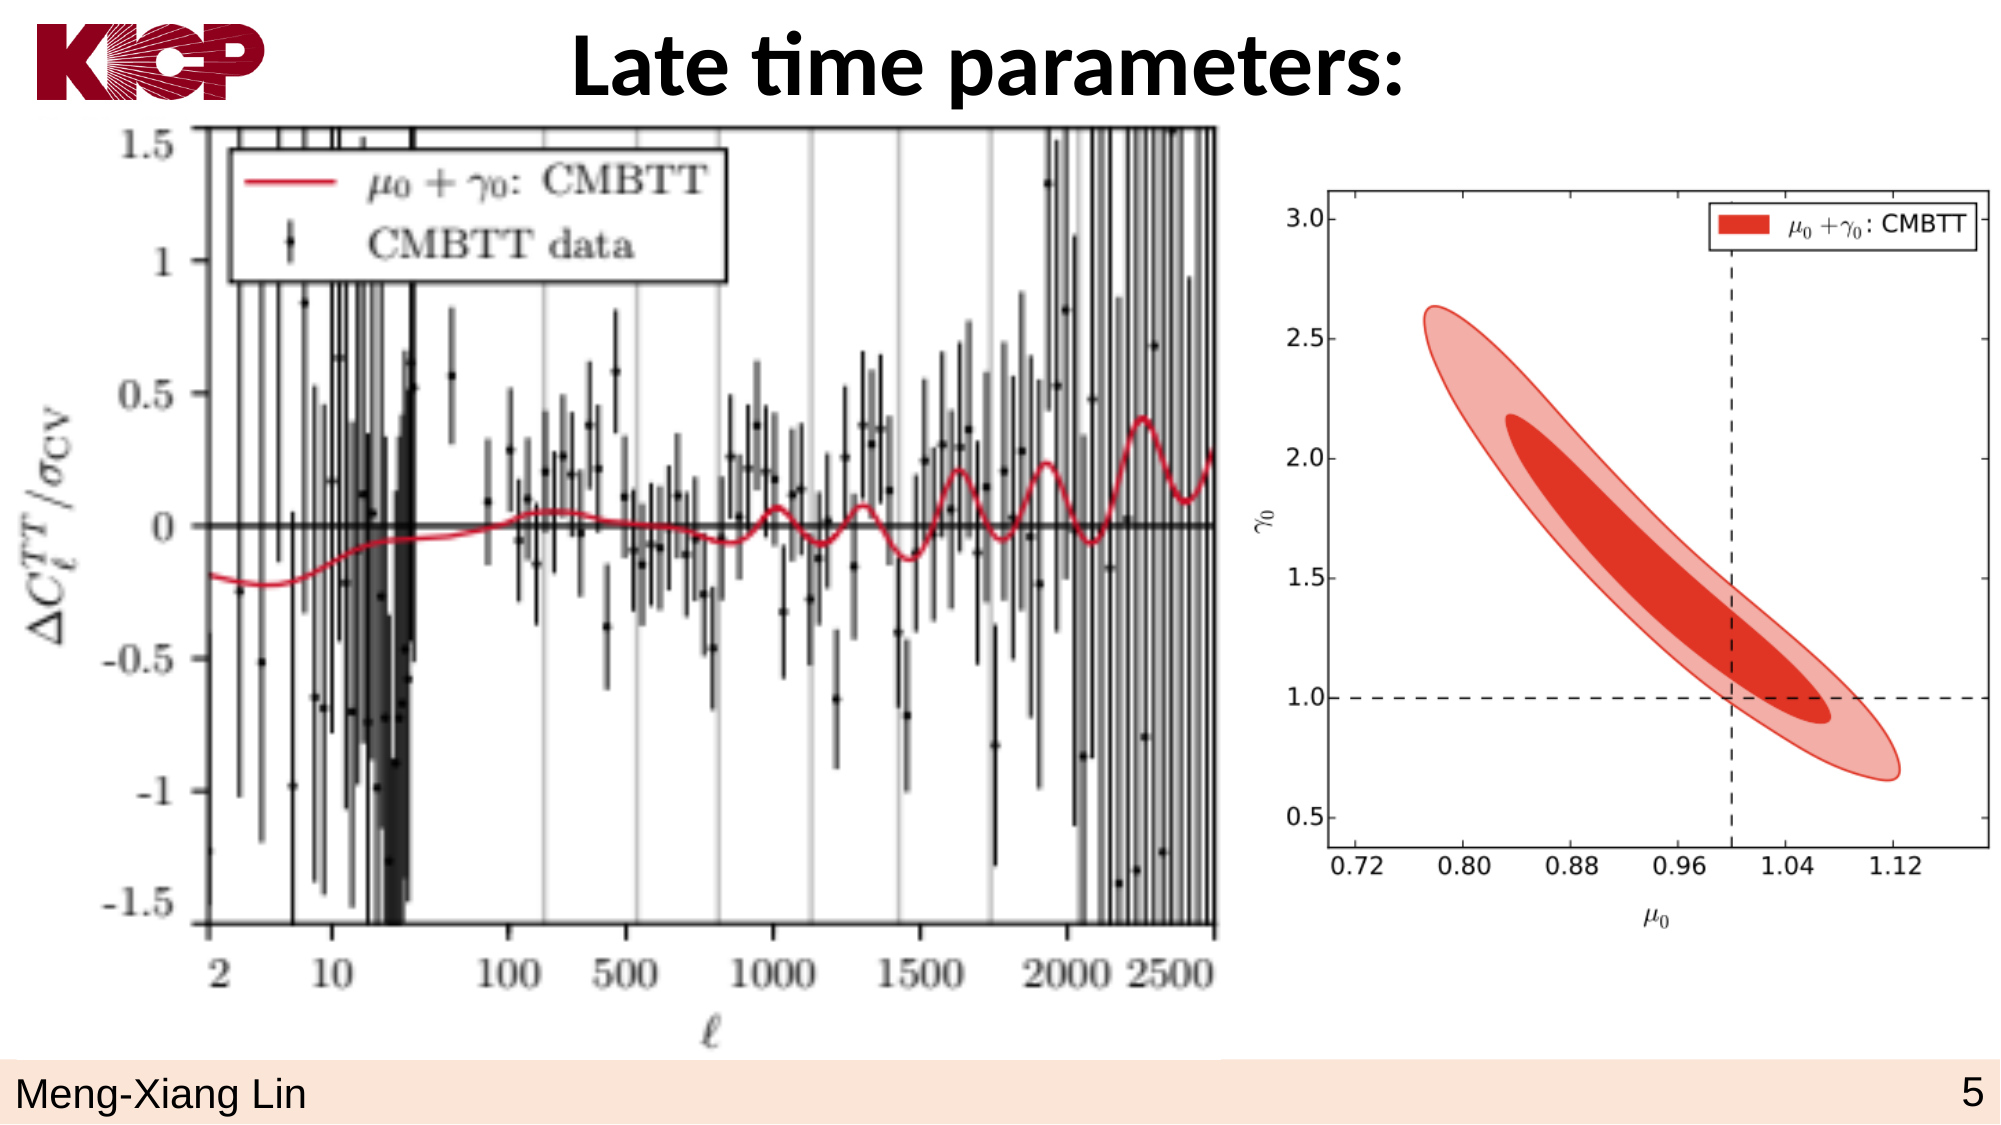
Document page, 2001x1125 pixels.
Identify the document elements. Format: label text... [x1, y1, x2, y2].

slide_number 5 [1550, 1059, 2000, 1120]
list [16, 120, 1221, 1060]
picture [1237, 178, 2000, 942]
picture [37, 24, 288, 120]
